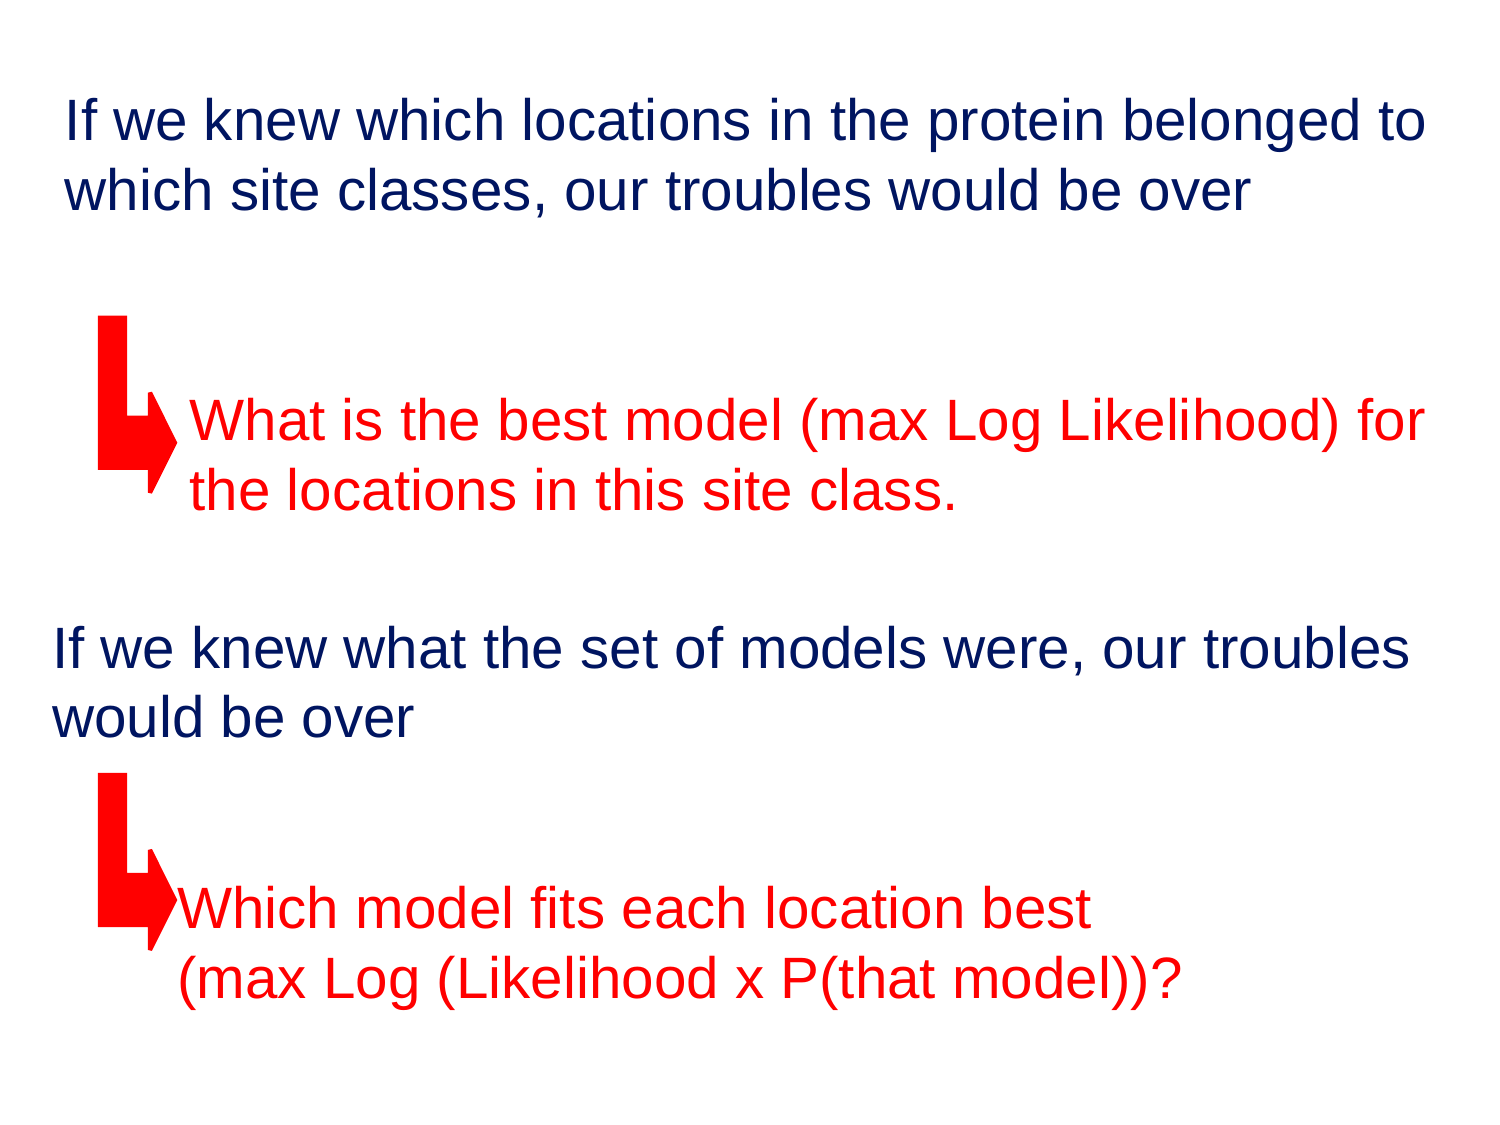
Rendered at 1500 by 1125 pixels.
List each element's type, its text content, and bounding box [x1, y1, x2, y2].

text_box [99, 317, 1451, 553]
text_box If we knew what the set of models were, our troubles would be over [37, 602, 1438, 757]
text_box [99, 774, 1438, 1041]
text_box If we knew which locations in the protein belonged to which site classes, our troubles would be over [50, 74, 1450, 230]
